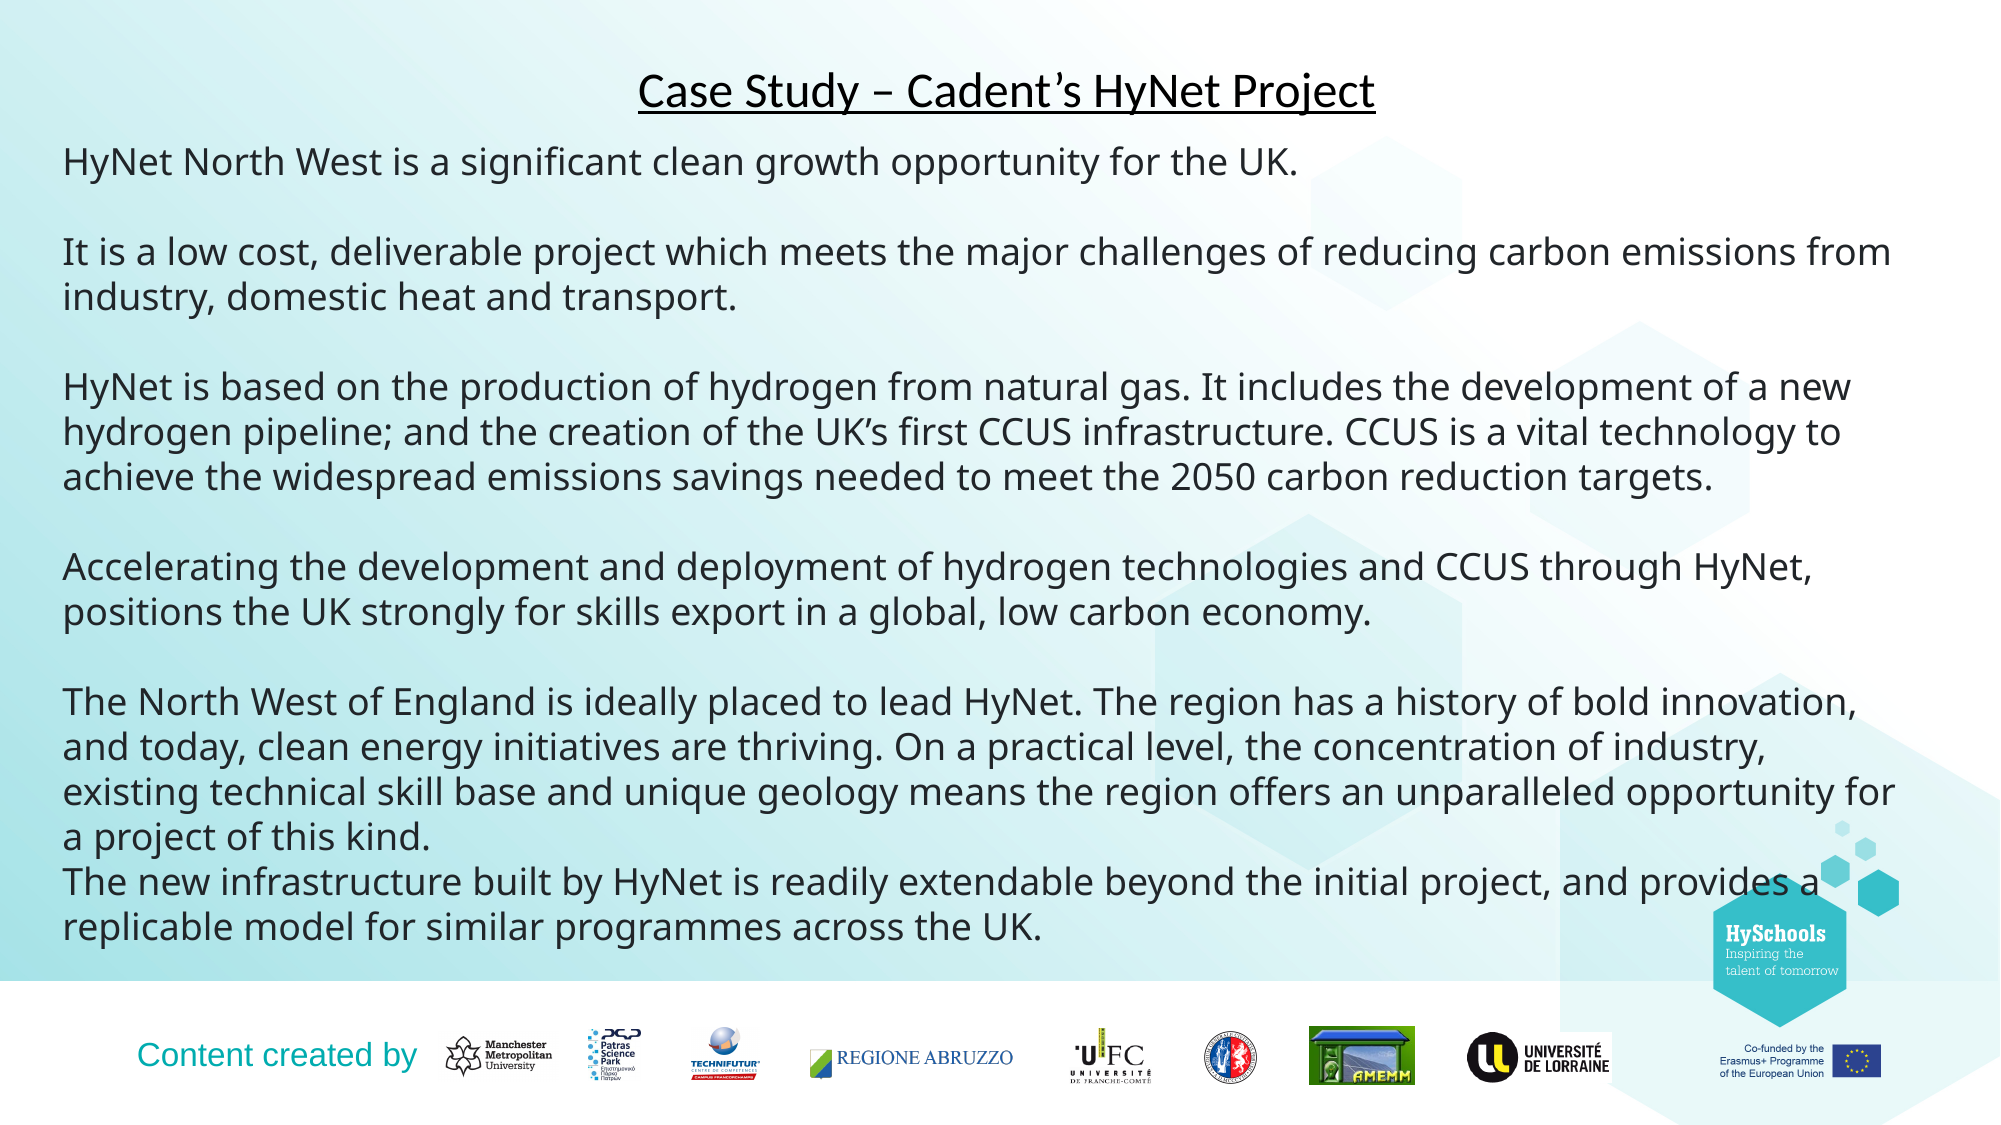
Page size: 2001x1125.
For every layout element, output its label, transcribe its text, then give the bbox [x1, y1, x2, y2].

text_box Case Study – Cadent’s HyNet Project [613, 50, 1401, 126]
picture [0, 0, 2000, 1125]
text_box HyNet North West is a significant clean growth opportunity for the UK. It is a low cost, deliverable project which meets the major challenges of reducing carbon emissions from industry, domestic heat and transport. HyNet is based on the production of hydrogen from natural gas. It includes the development of a new hydrogen pipeline; and the creation of the UK’s first CCUS infrastructure. CCUS is a vital technology to achieve the widespread emissions savings needed to meet the 2050 carbon reduction targets. Accelerating the development and deployment of hydrogen technologies and CCUS through HyNet, positions the UK strongly for skills export in a global, low carbon economy. The North West of England is ideally placed to lead HyNet. The region has a history of bold innovation, and today, clean energy initiatives are thriving. On a practical level, the concentration of industry, existing technical skill base and unique geology means the region offers an unparalleled opportunity for a project of this kind. The new infrastructure built by HyNet is readily extendable beyond the initial project, and provides a replicable model for similar programmes across the UK. [47, 130, 1923, 956]
